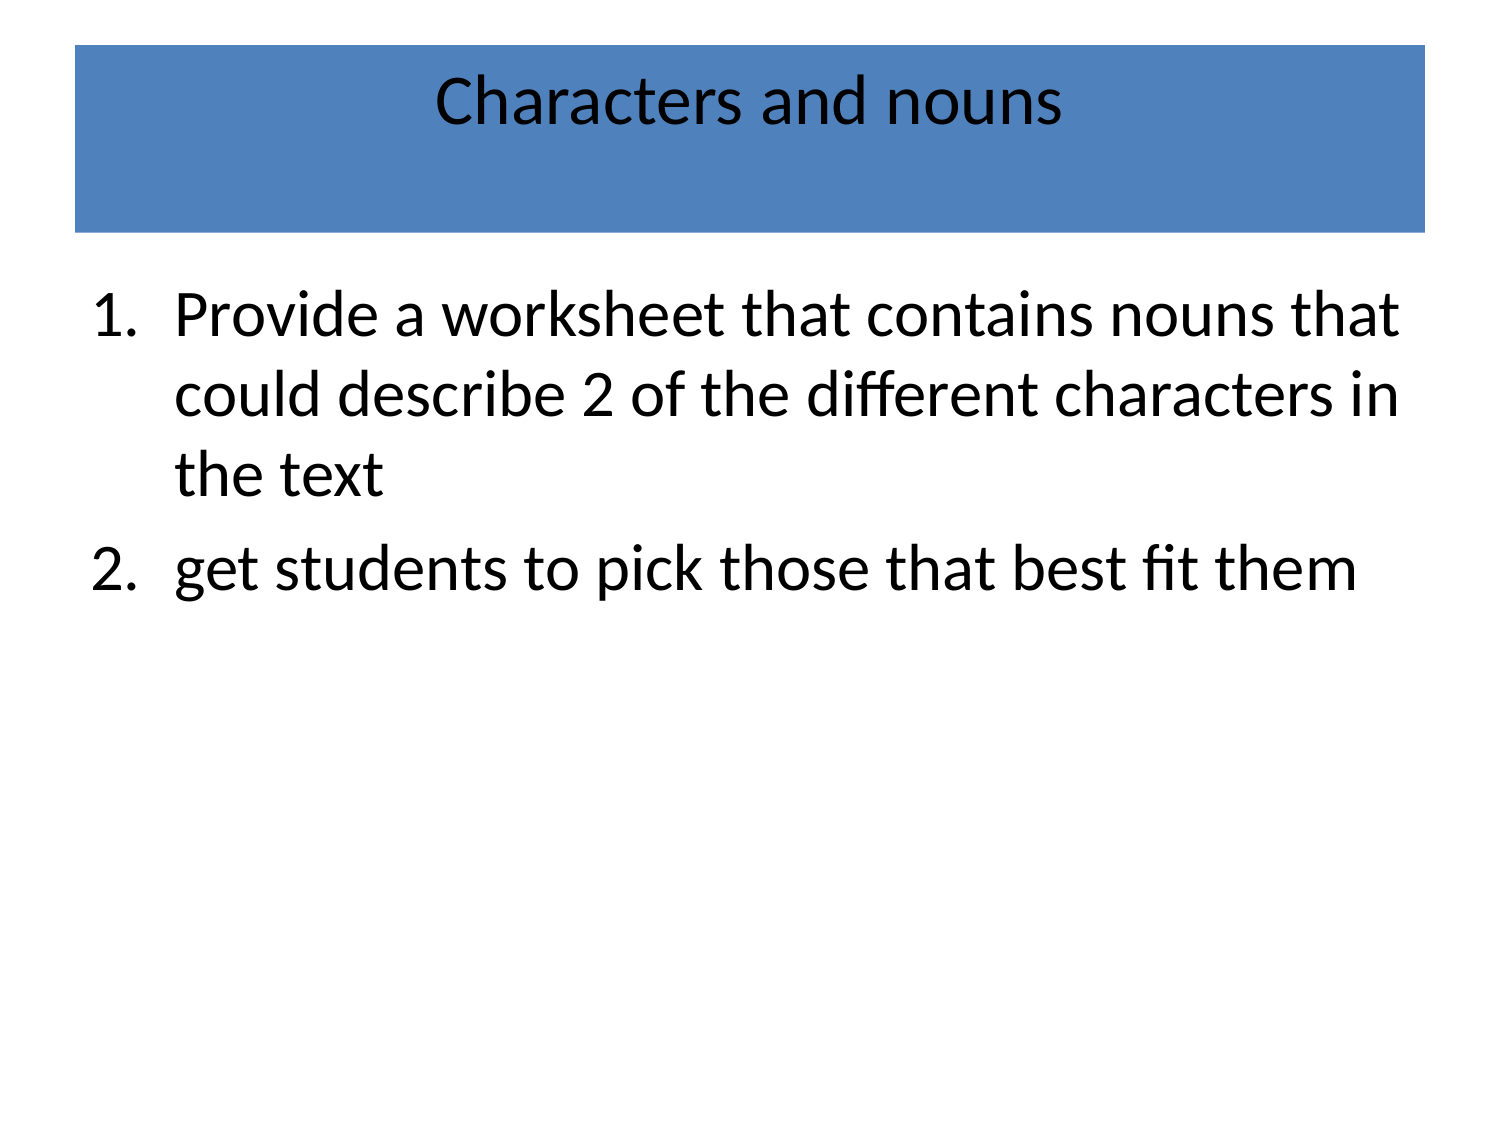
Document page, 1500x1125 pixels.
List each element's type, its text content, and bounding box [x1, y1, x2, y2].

title Characters and nouns [75, 45, 1425, 233]
list Provide a worksheet that contains nouns that could describe 2 of the different characters in the text get students to pick those that best fit them [75, 262, 1425, 1005]
